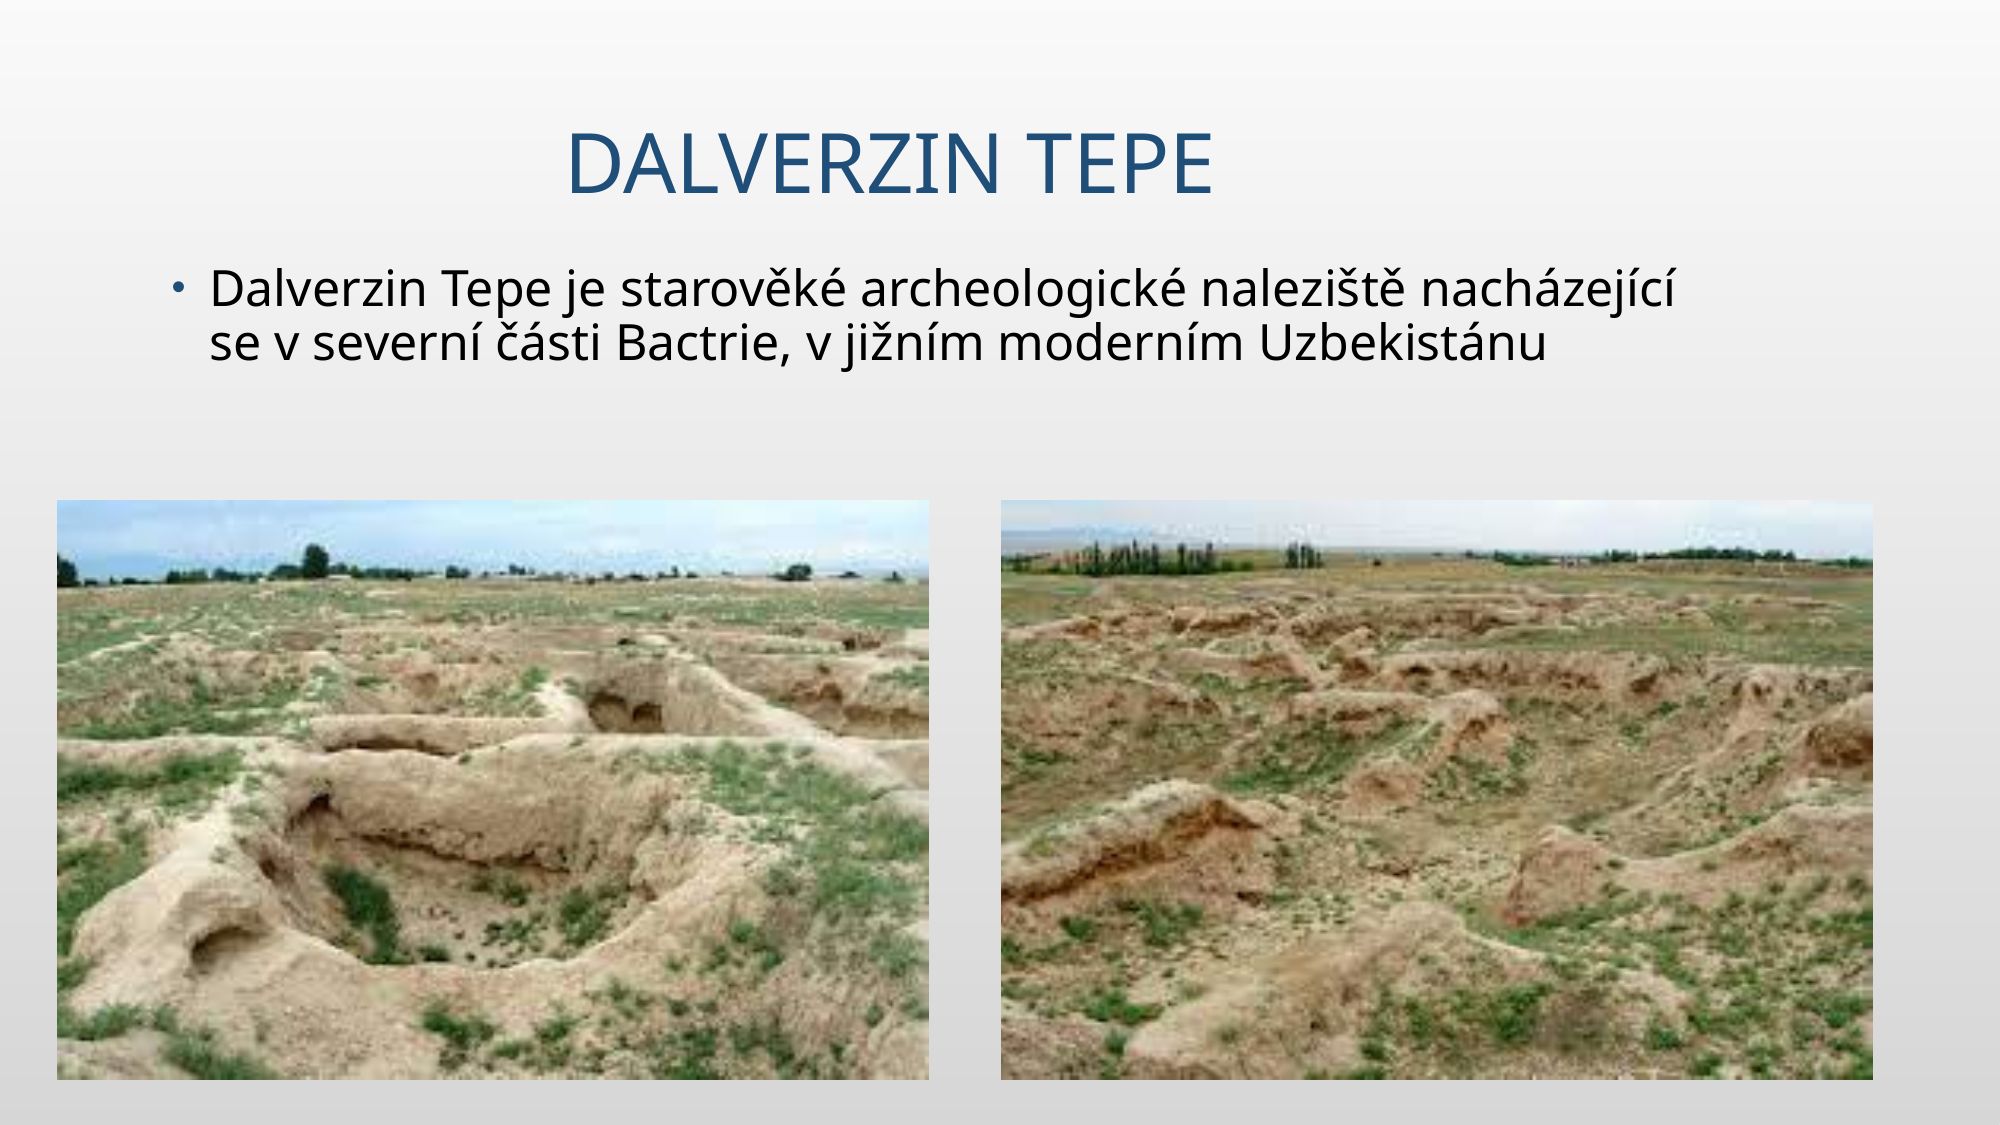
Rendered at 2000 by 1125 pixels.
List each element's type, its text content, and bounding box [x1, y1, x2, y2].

list Dalverzin Tepe je starověké archeologické naleziště nacházející se v severní části Bactrie, v jižním moderním Uzbekistánu [149, 255, 1750, 968]
picture [1001, 500, 1873, 1080]
title Dalverzin Tepe [90, 46, 1691, 219]
picture [57, 500, 929, 1080]
